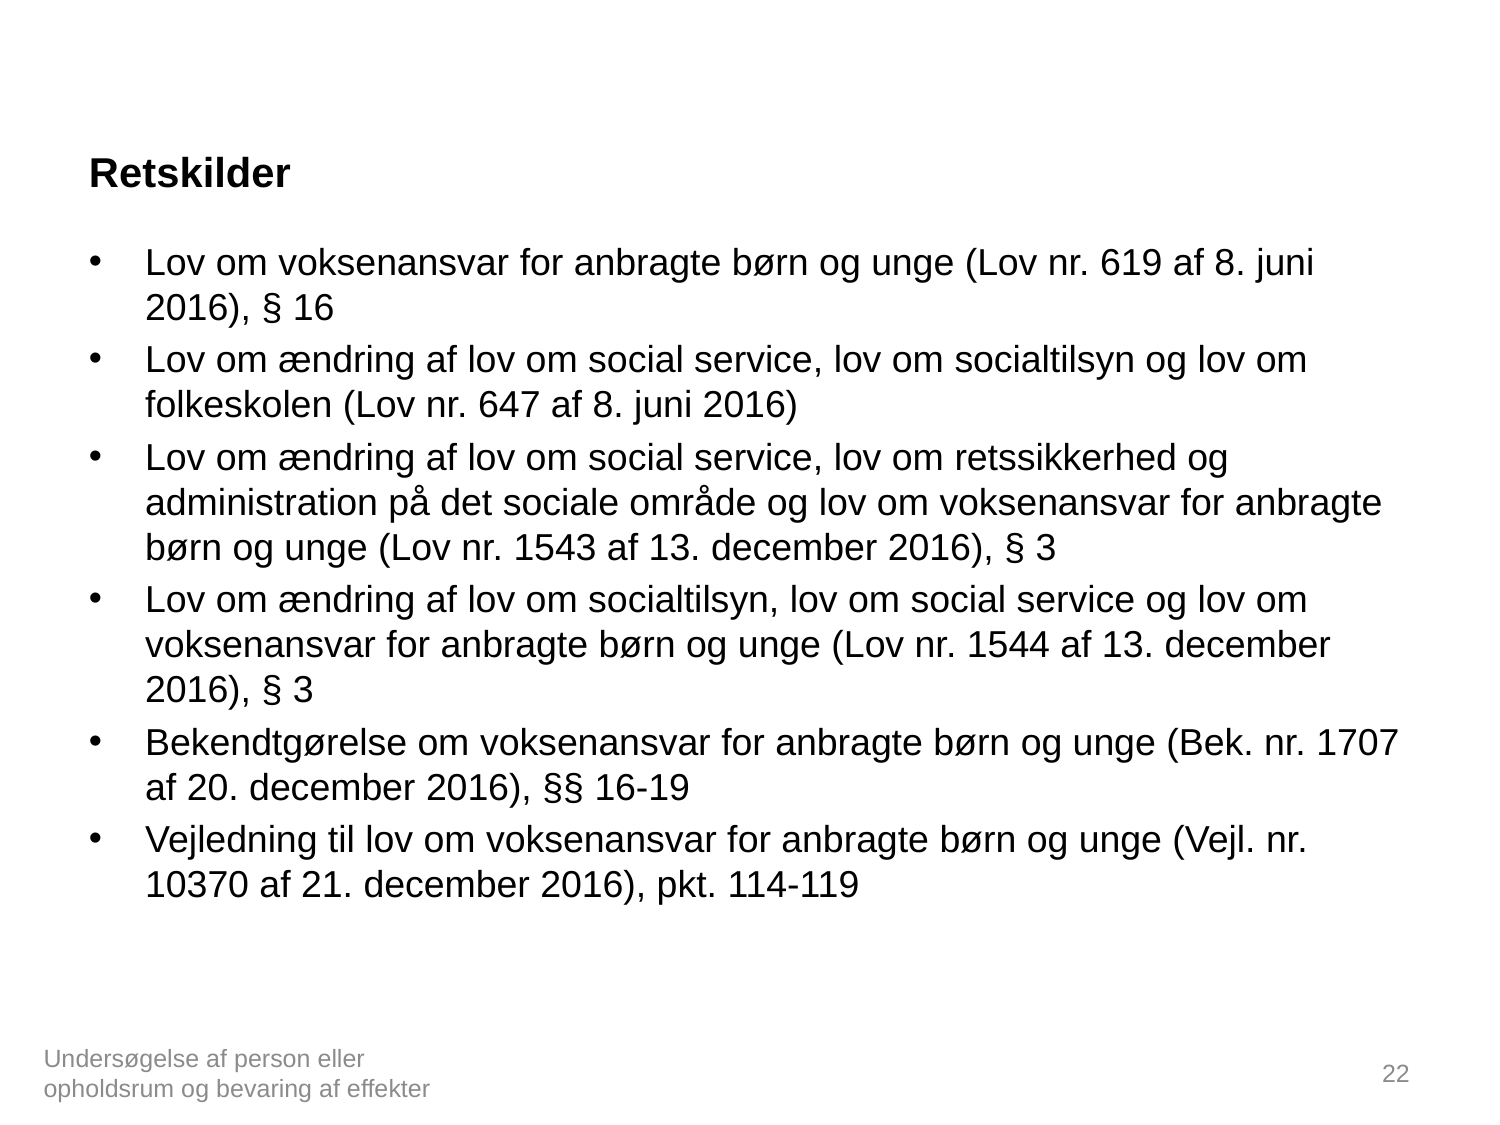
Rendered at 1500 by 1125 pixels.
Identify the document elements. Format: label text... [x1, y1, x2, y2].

title Retskilder [73, 23, 1037, 229]
list Lov om voksenansvar for anbragte børn og unge (Lov nr. 619 af 8. juni 2016), § 16 Lov om ændring af lov om social service, lov om socialtilsyn og lov om folkeskolen (Lov nr. 647 af 8. juni 2016) Lov om ændring af lov om social service, lov om retssikkerhed og administration på det sociale område og lov om voksenansvar for anbragte børn og unge (Lov nr. 1543 af 13. december 2016), § 3 Lov om ændring af lov om socialtilsyn, lov om social service og lov om voksenansvar for anbragte børn og unge (Lov nr. 1544 af 13. december 2016), § 3 Bekendtgørelse om voksenansvar for anbragte børn og unge (Bek. nr. 1707 af 20. december 2016), §§ 16-19 Vejledning til lov om voksenansvar for anbragte børn og unge (Vejl. nr. 10370 af 21. december 2016), pkt. 114-119 [73, 230, 1427, 1012]
slide_number 22 [1074, 1042, 1425, 1103]
footer Undersøgelse af person eller opholdsrum og bevaring af effekter [28, 1042, 500, 1103]
